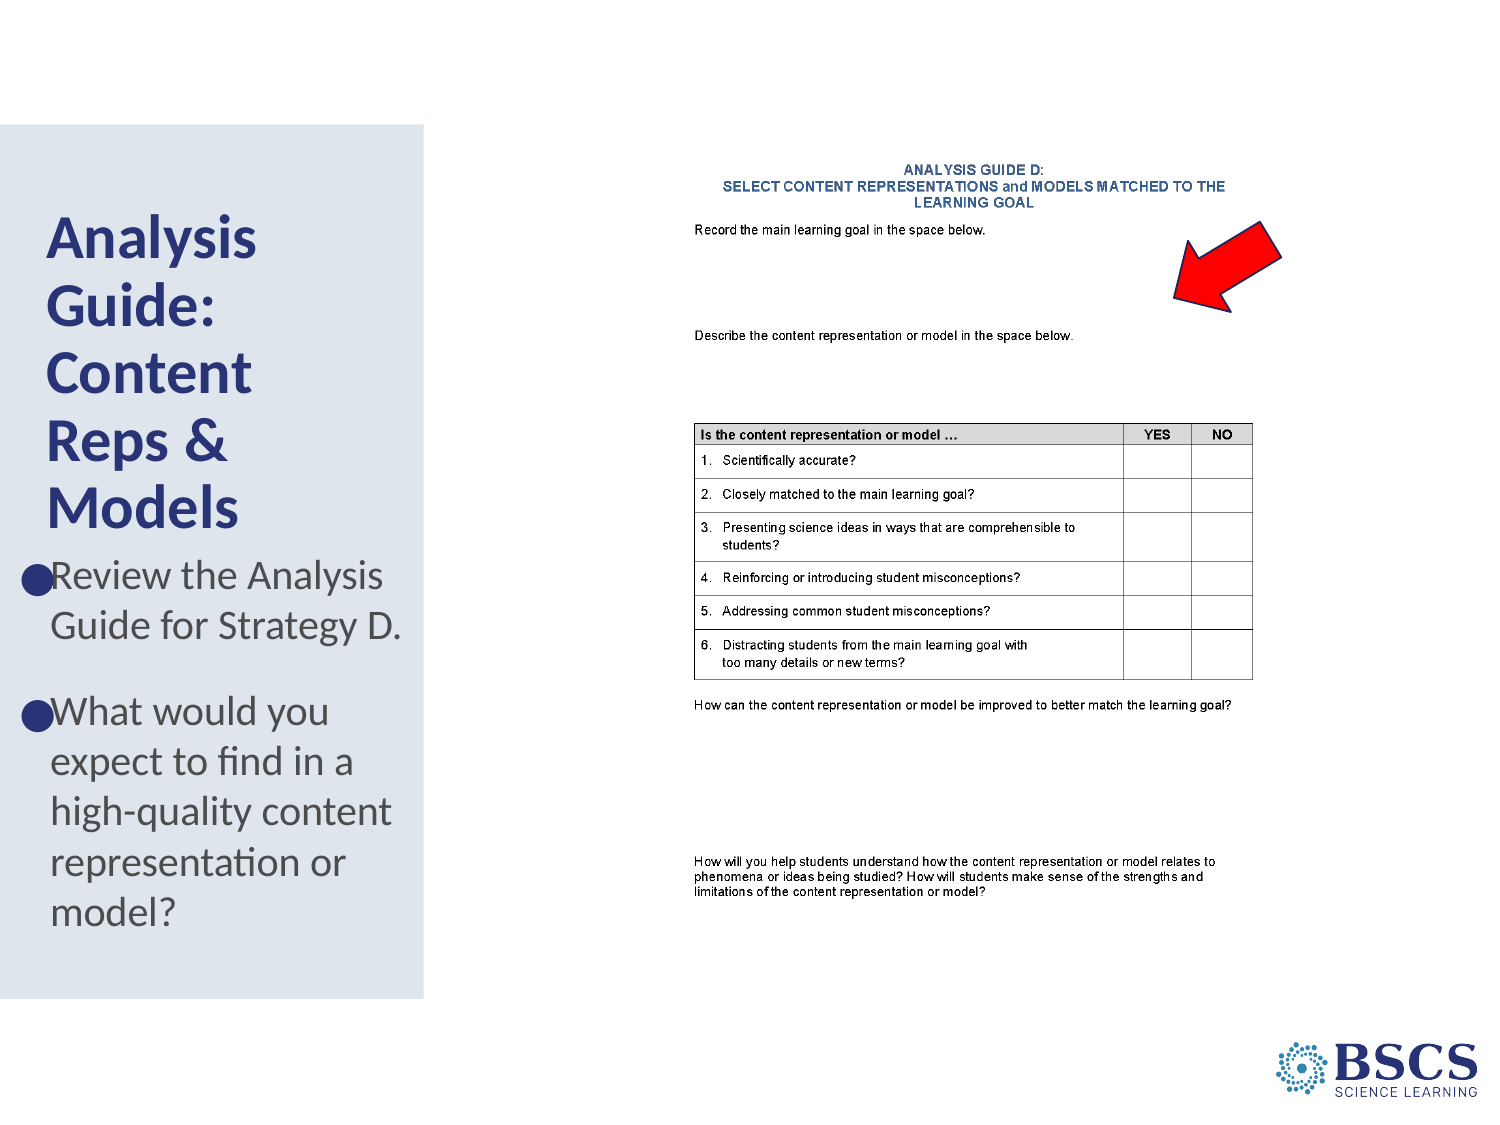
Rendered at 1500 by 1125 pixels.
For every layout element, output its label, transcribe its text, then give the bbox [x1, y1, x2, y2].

list Review the Analysis Guide for Strategy D. What would you expect to find in a high-quality content representation or model? [4, 515, 419, 966]
text_box [1258, 221, 1282, 272]
picture [694, 161, 1253, 922]
title Analysis Guide: Content Reps & Models [31, 184, 394, 515]
picture [1275, 1041, 1478, 1098]
